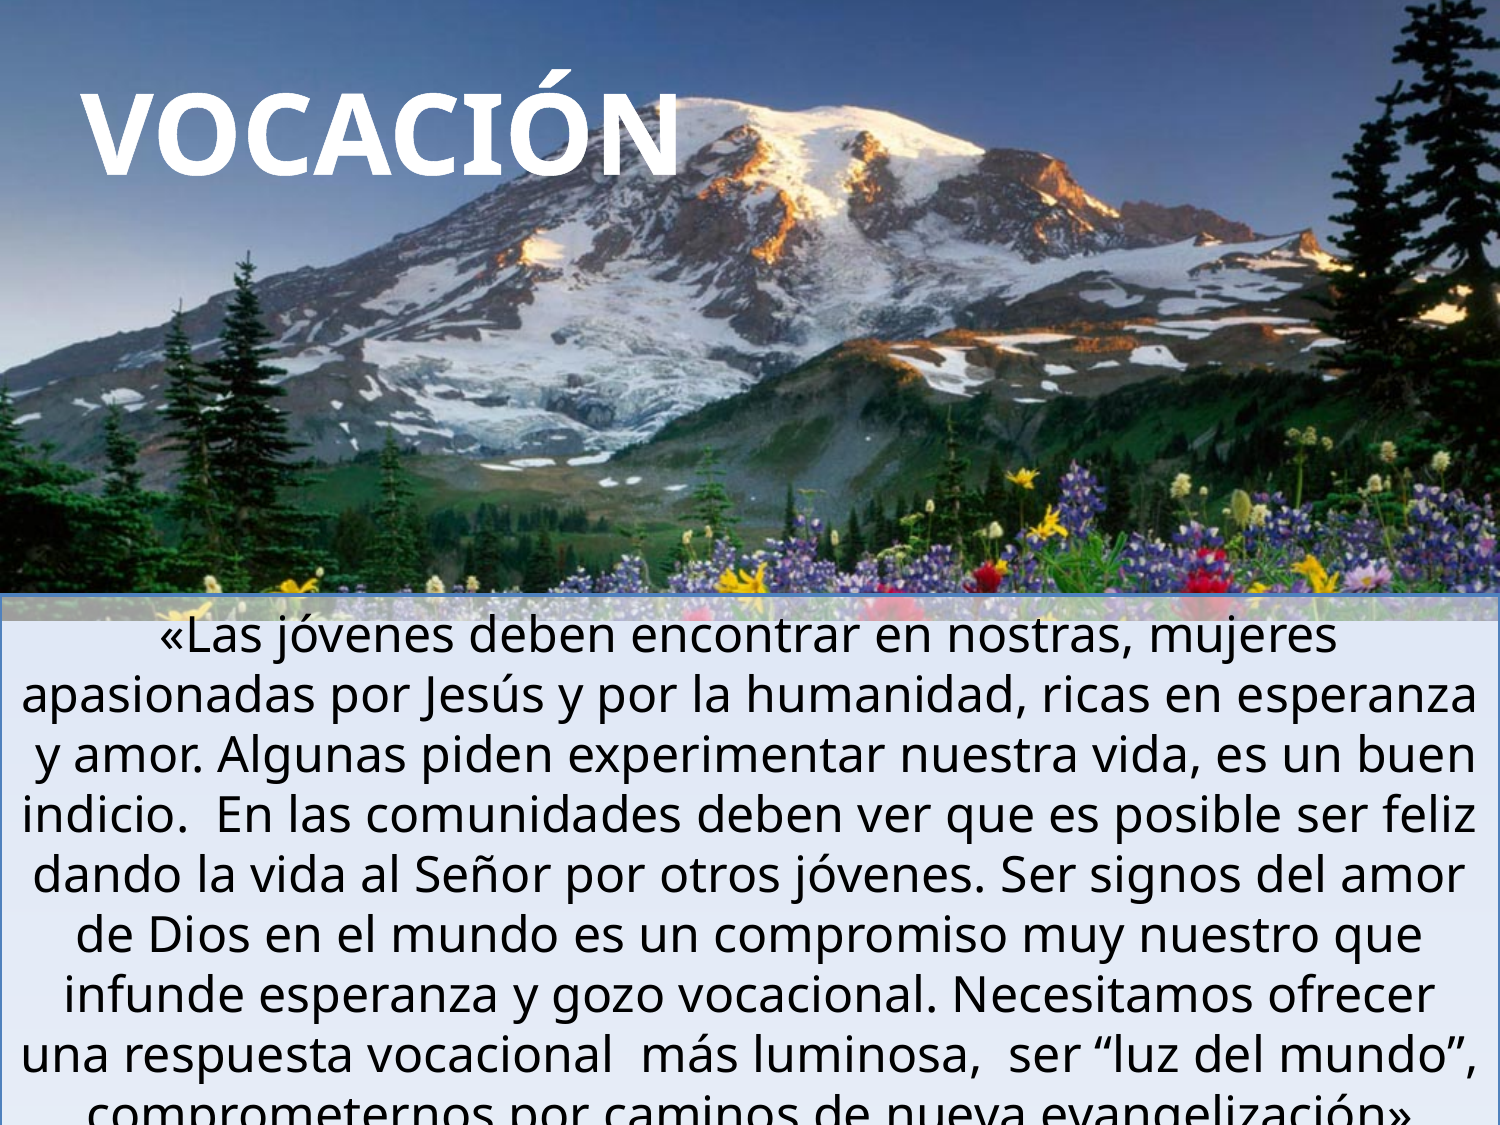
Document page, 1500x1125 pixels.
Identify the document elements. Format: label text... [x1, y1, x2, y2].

picture [0, 0, 1500, 622]
text_box «Las jóvenes deben encontrar en nostras, mujeres apasionadas por Jesús y por la humanidad, ricas en esperanza y amor. Algunas piden experimentar nuestra vida, es un buen indicio. En las comunidades deben ver que es posible ser feliz dando la vida al Señor por otros jóvenes. Ser signos del amor de Dios en el mundo es un compromiso muy nuestro que infunde esperanza y gozo vocacional. Necesitamos ofrecer una respuesta vocacional más luminosa, ser “luz del mundo”, comprometernos por caminos de nueva evangelización» [0, 629, 1500, 1125]
